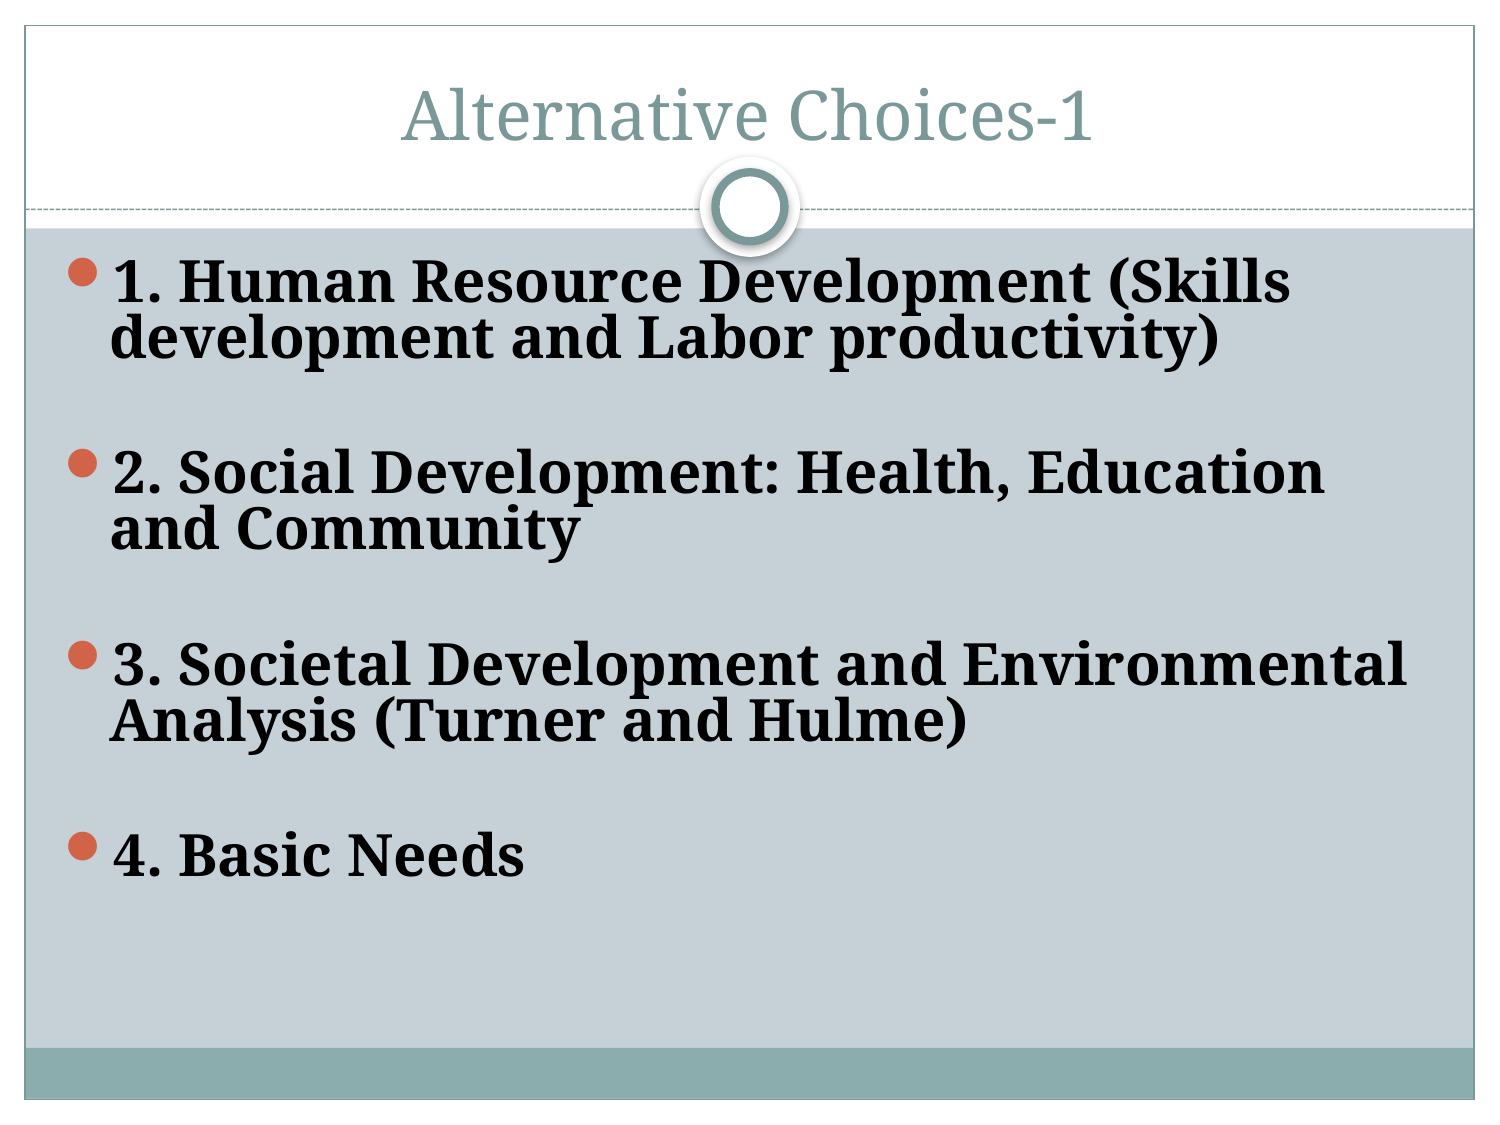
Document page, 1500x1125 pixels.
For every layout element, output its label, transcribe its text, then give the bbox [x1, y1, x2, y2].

list 1. Human Resource Development (Skills development and Labor productivity) 2. Social Development: Health, Education and Community 3. Societal Development and Environmental Analysis (Turner and Hulme) 4. Basic Needs [49, 250, 1445, 1001]
title Alternative Choices-1 [49, 37, 1450, 162]
